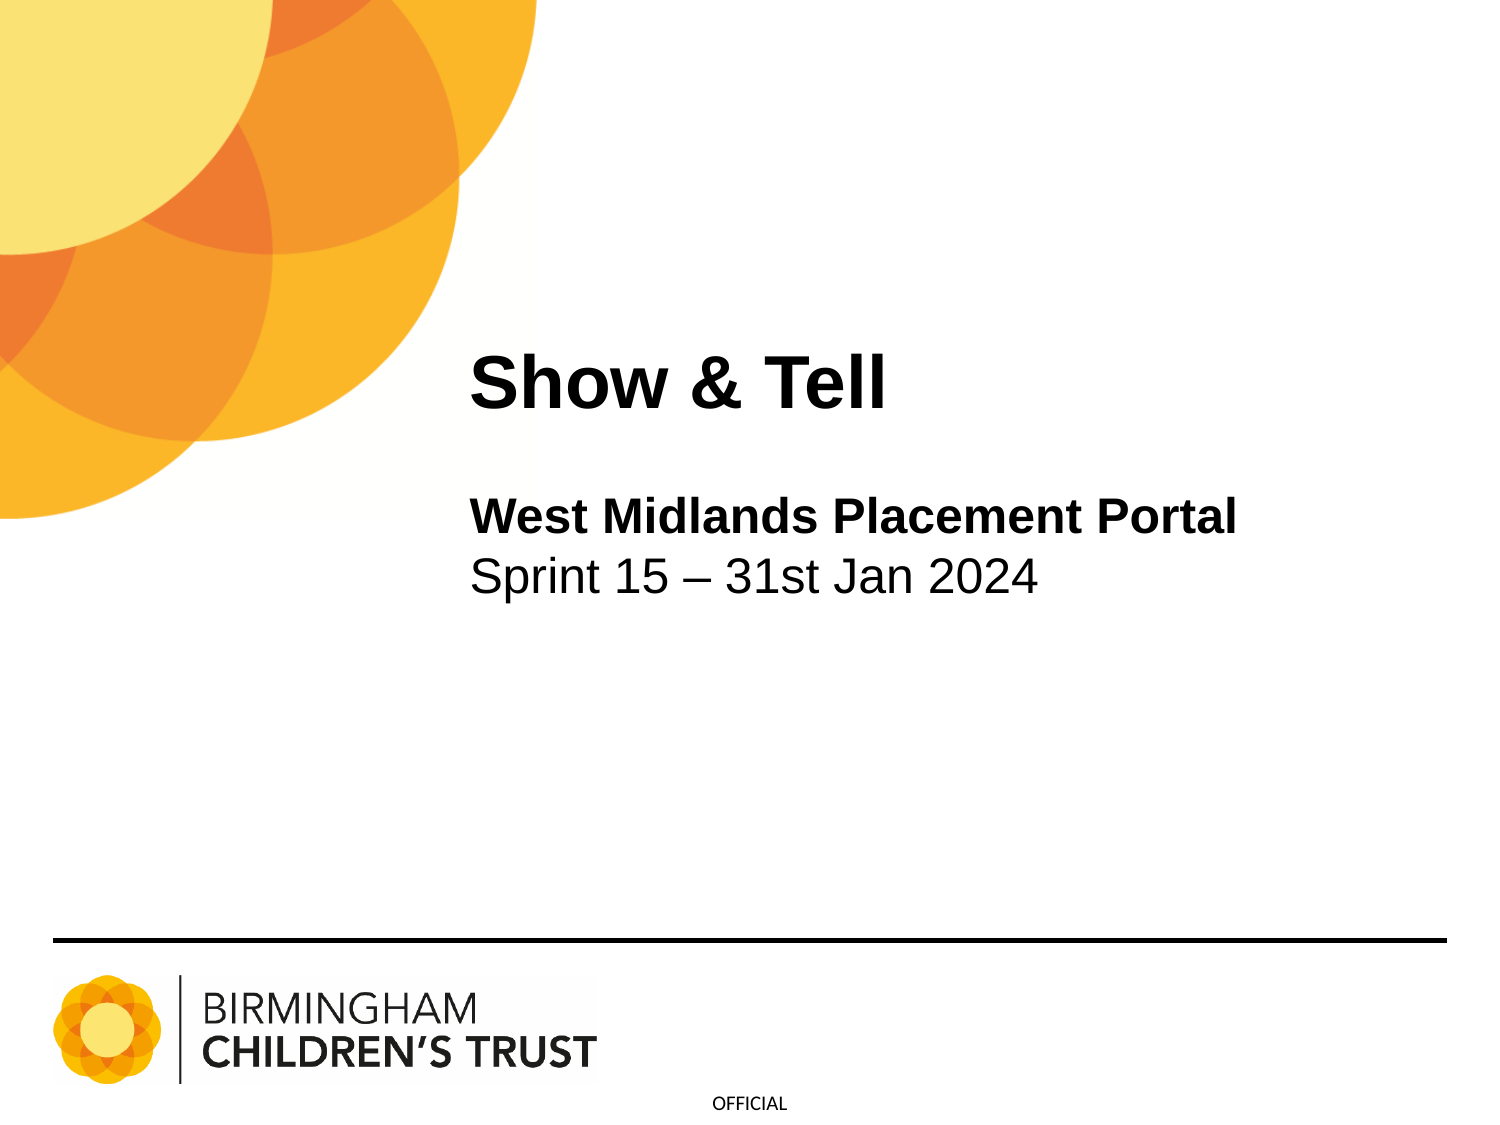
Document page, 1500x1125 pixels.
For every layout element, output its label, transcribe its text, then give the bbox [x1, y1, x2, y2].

picture [53, 975, 597, 1084]
text_box Show & Tell West Midlands Placement Portal Sprint 15 – 31st Jan 2024 [454, 326, 1400, 822]
picture [0, 0, 537, 519]
